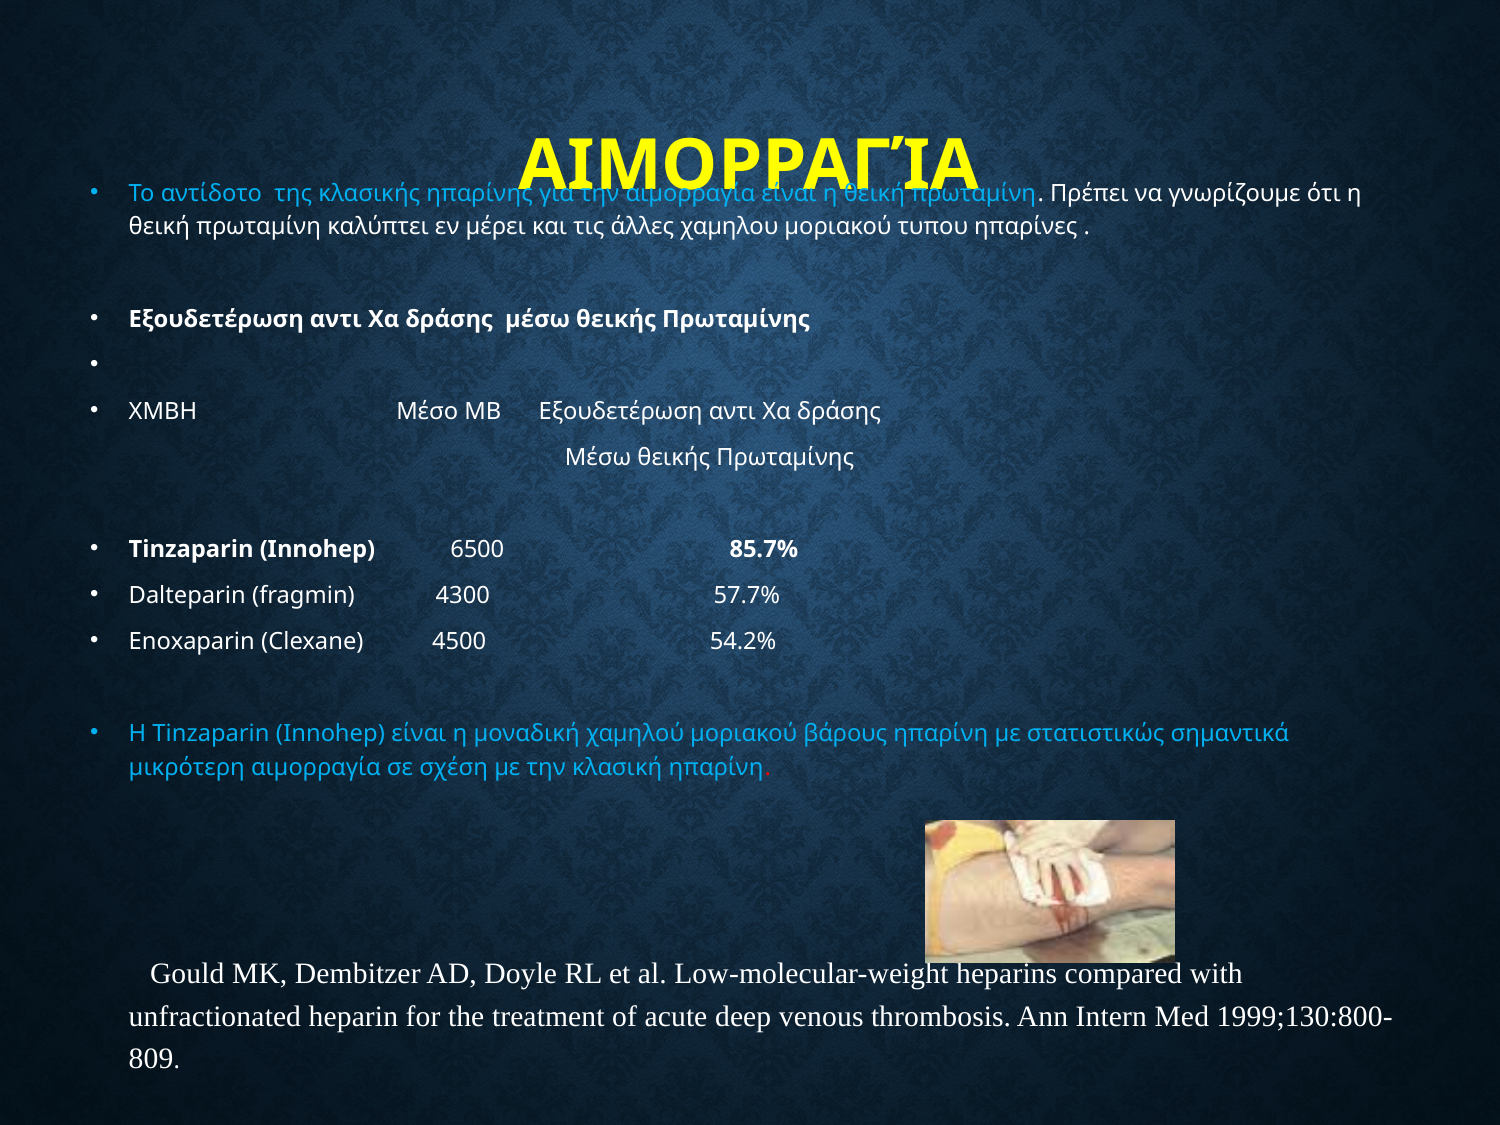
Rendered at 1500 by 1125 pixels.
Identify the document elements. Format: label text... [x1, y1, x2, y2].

title Αιμορραγία [112, 99, 1387, 164]
list Το αντίδοτο της κλασικής ηπαρίνης για την αιμορραγία είναι η θεική πρωταμίνη. Πρέπει να γνωρίζουμε ότι η θεική πρωταμίνη καλύπτει εν μέρει και τις άλλες χαμηλου μοριακού τυπου ηπαρίνες . Εξουδετέρωση αντι Χα δράσης μέσω θεικής Πρωταμίνης ΧΜΒΗ Μέσο ΜΒ Εξουδετέρωση αντι Χα δράσης Μέσω θεικής Πρωταμίνης Tinzaparin (Innohep) 6500 85.7% Dalteparin (fragmin) 4300 57.7% Enoxaparin (Clexane) 4500 54.2% H Tinzaparin (Innohep) είναι η μοναδική χαμηλού μοριακού βάρους ηπαρίνη με στατιστικώς σημαντικά μικρότερη αιμορραγία σε σχέση με την κλασική ηπαρίνη. Gould MK, Dembitzer AD, Doyle RL et al. Low-molecular-weight heparins compared with unfractionated heparin for the treatment of acute deep venous thrombosis. Ann Intern Med 1999;130:800-809. [75, 164, 1425, 1090]
picture [925, 819, 1176, 963]
